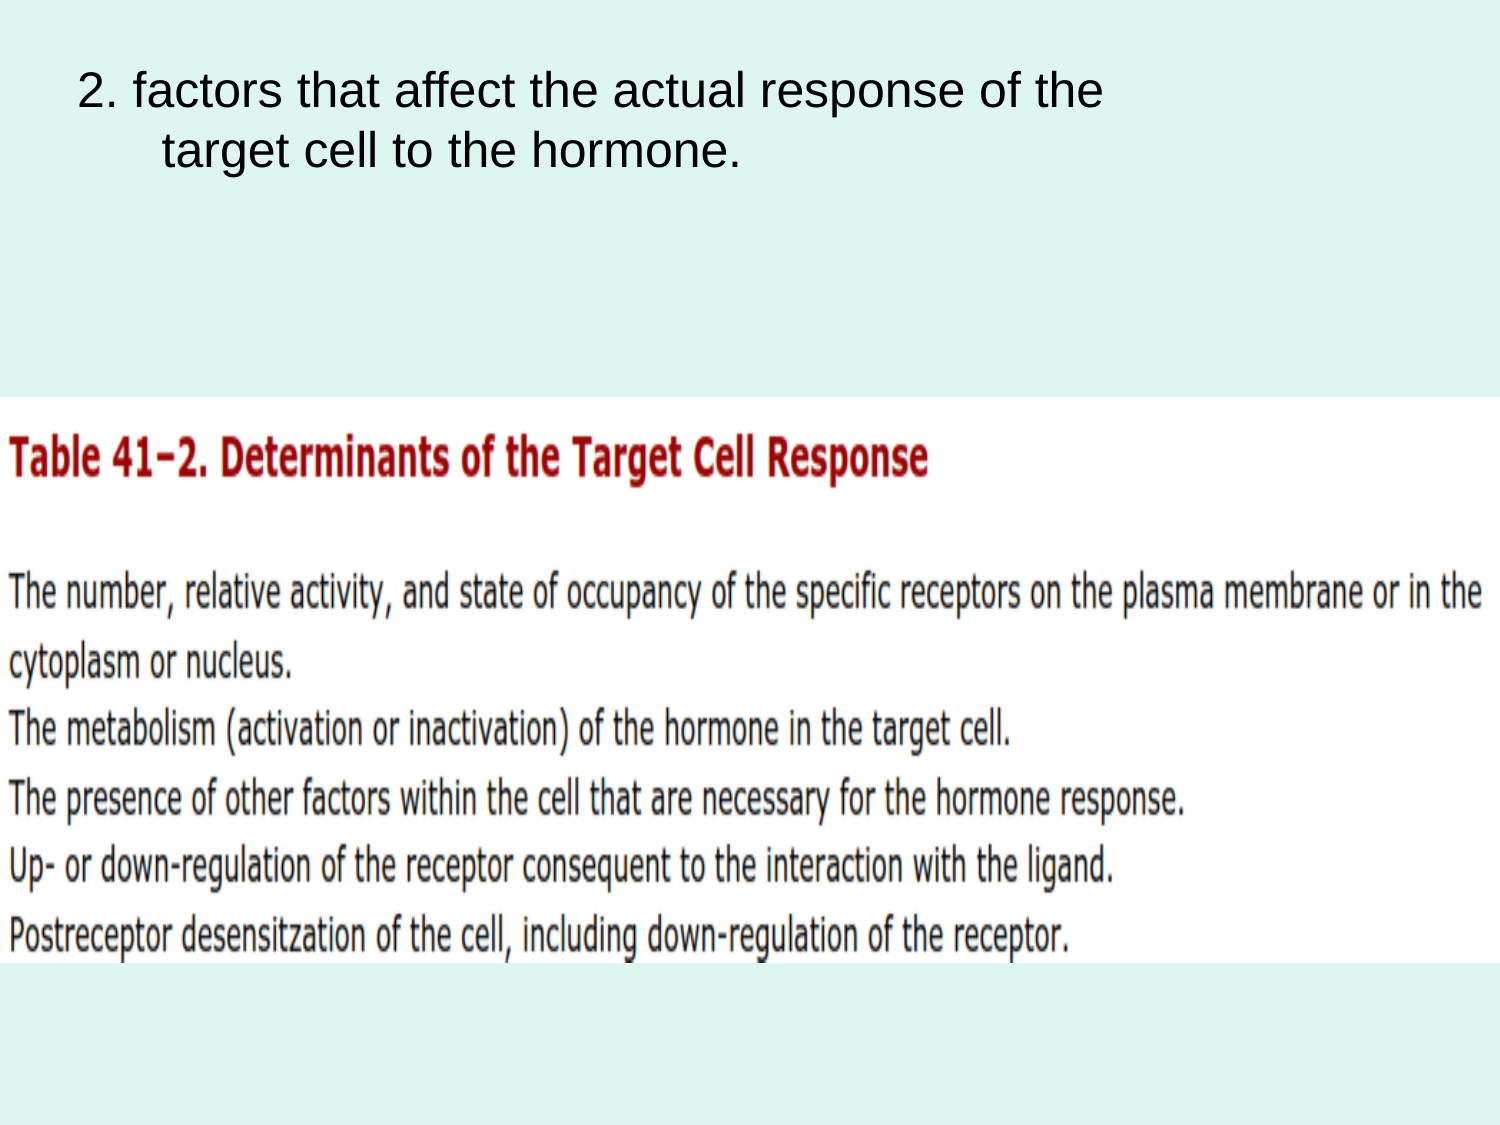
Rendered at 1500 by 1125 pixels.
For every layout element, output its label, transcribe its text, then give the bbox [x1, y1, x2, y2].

text_box 2. factors that affect the actual response of the target cell to the hormone. [62, 49, 1250, 185]
picture [0, 397, 1500, 963]
